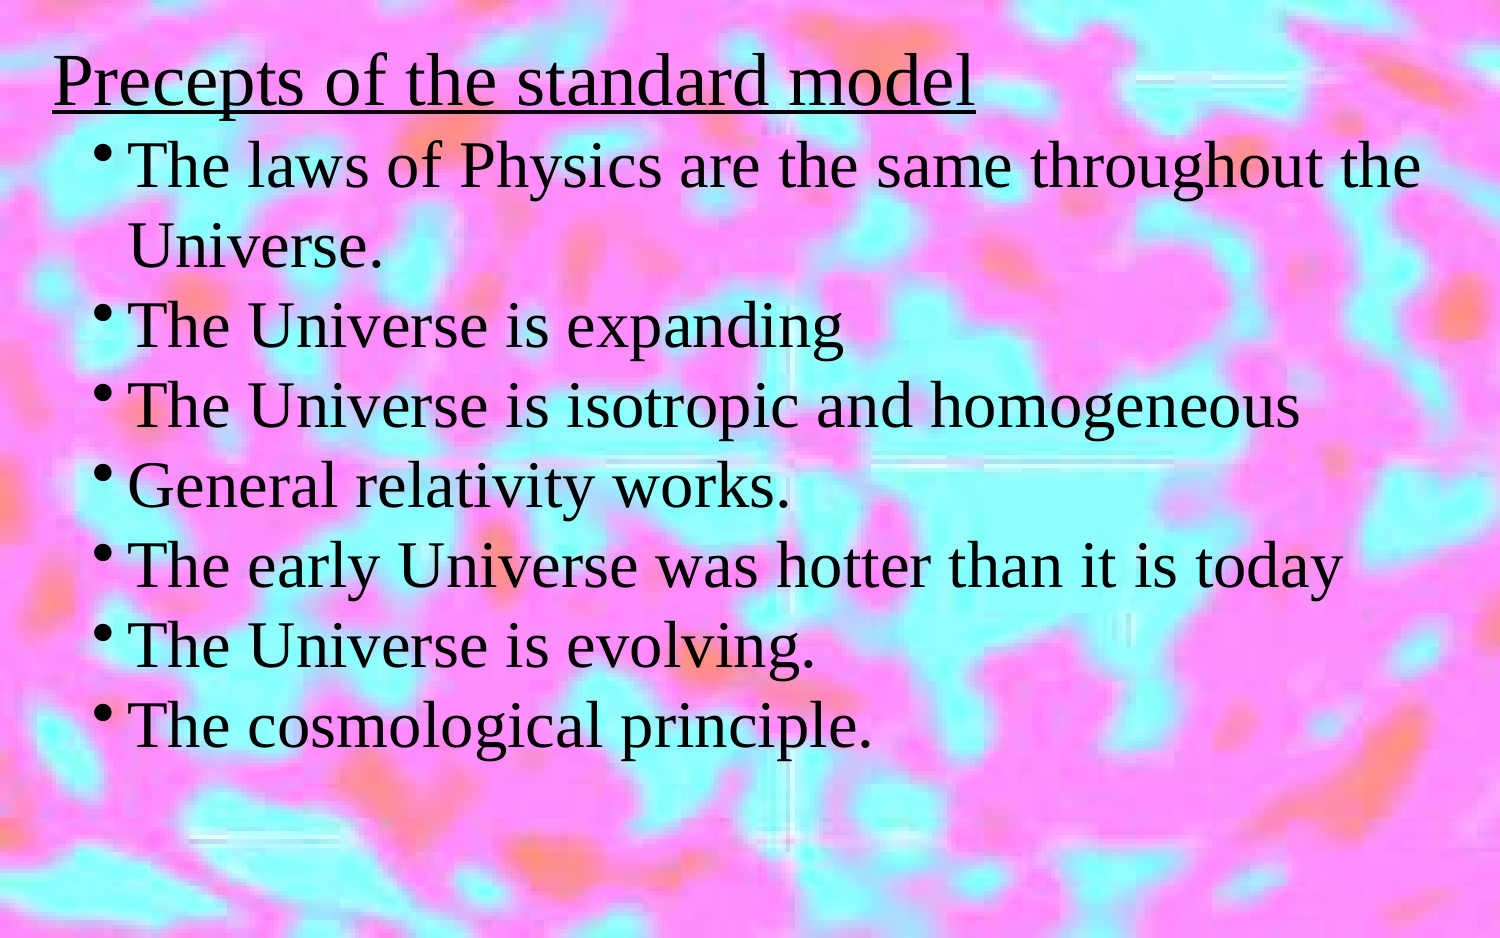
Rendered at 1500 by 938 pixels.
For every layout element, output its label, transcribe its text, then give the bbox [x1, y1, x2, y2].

text_box Precepts of the standard model The laws of Physics are the same throughout the Universe. The Universe is expanding The Universe is isotropic and homogeneous General relativity works. The early Universe was hotter than it is today The Universe is evolving. The cosmological principle. [37, 23, 1463, 768]
picture [0, 0, 1500, 938]
